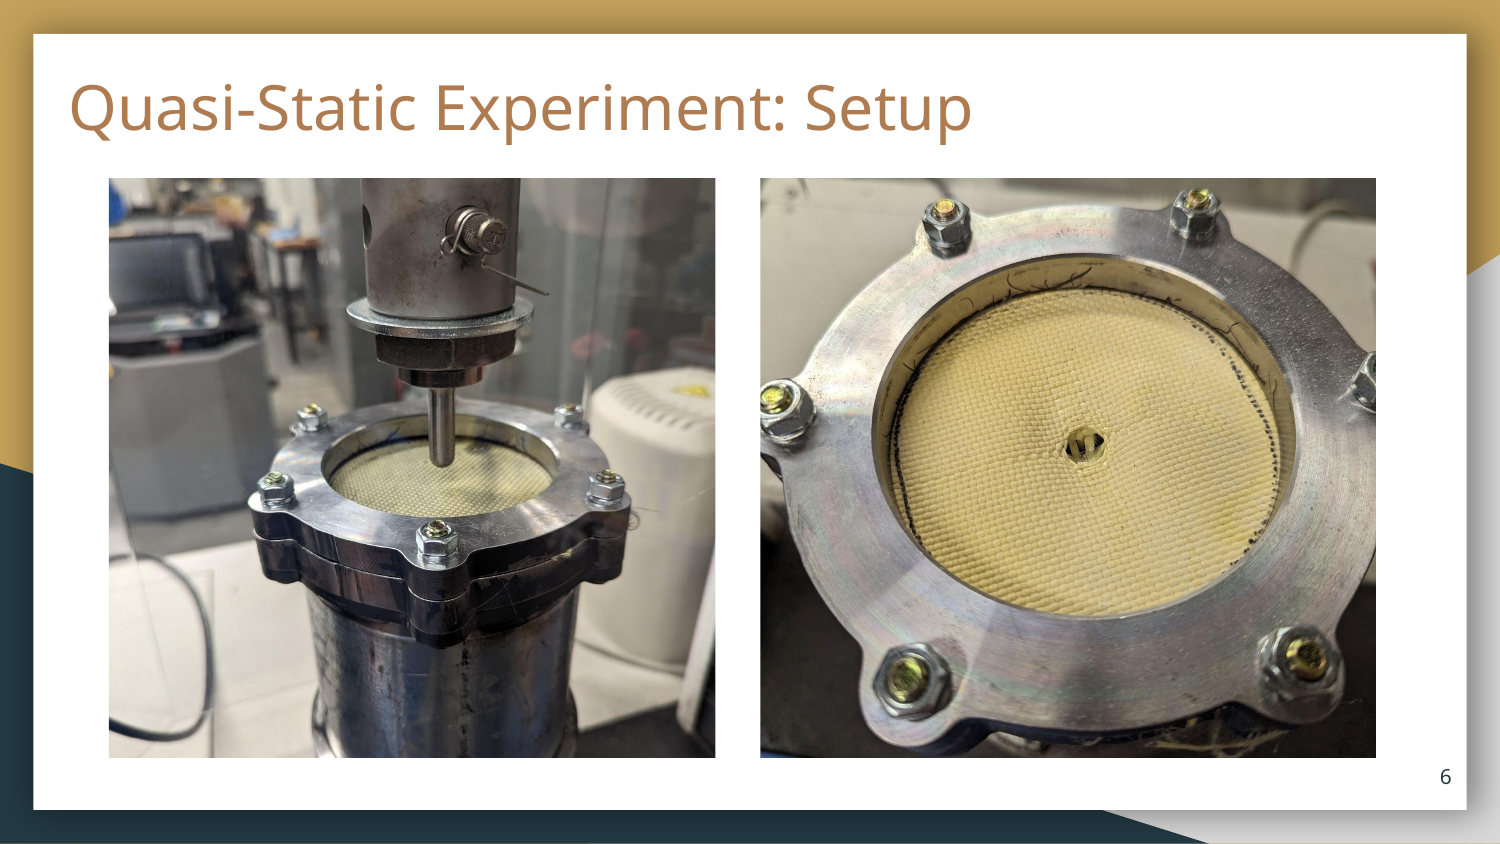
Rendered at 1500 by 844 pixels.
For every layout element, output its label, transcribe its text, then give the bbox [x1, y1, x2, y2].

picture [760, 177, 1377, 758]
title Quasi-Static Experiment: Setup [53, 53, 1127, 189]
picture [108, 177, 716, 758]
slide_number ‹#› [1376, 745, 1467, 810]
